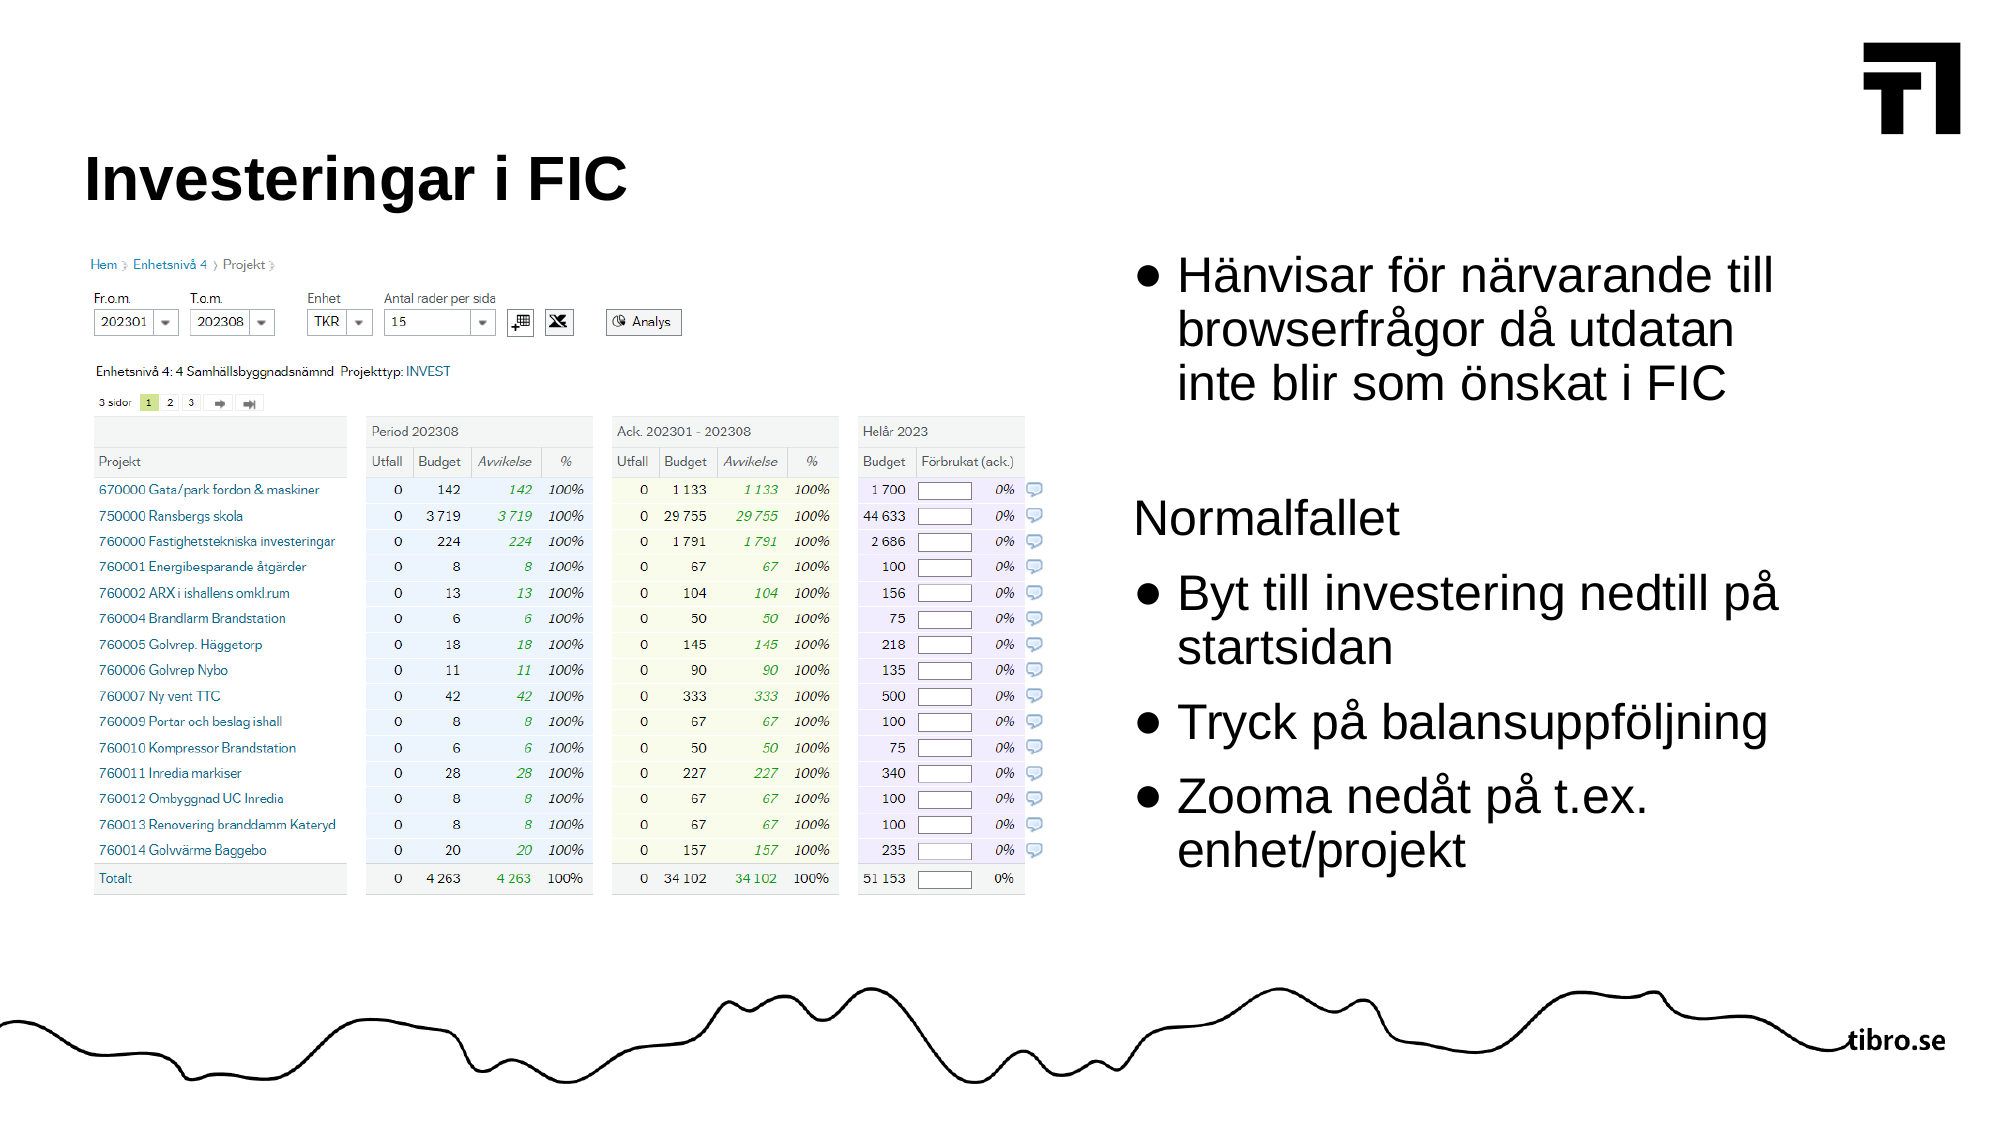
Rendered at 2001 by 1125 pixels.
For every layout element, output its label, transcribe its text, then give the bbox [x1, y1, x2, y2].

picture [84, 249, 1058, 905]
title Investeringar i FIC [84, 38, 1225, 215]
picture [0, 987, 1945, 1084]
list Hänvisar för närvarande till browserfrågor då utdatan inte blir som önskat i FIC Normalfallet Byt till investering nedtill på startsidan Tryck på balansuppföljning Zooma nedåt på t.ex. enhet/projekt [1133, 249, 1782, 888]
